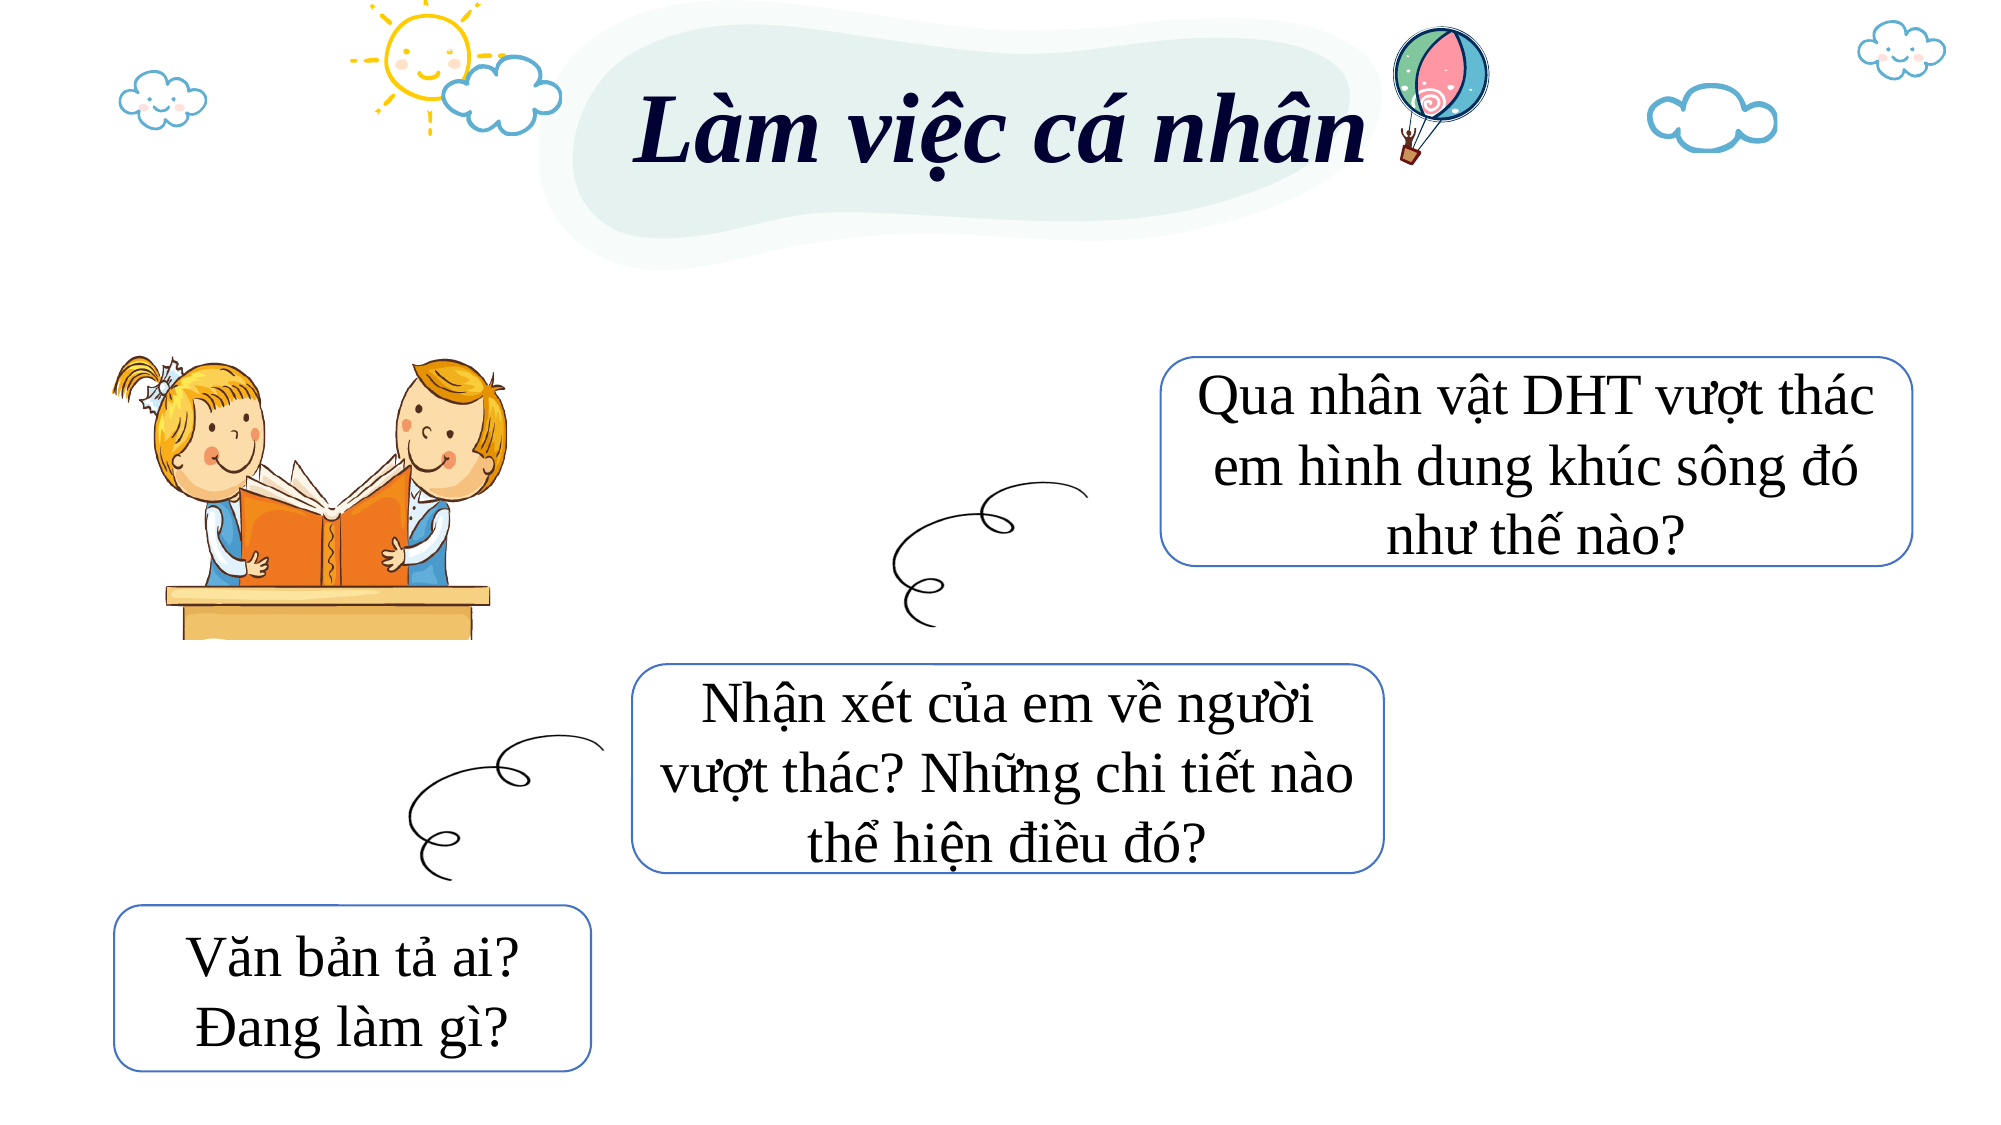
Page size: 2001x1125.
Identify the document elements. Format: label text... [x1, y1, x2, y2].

picture [118, 70, 208, 132]
text_box Nhận xét của em về người vượt thác? Những chi tiết nào thể hiện điều đó? [630, 663, 1385, 875]
text_box Văn bản tả ai? Đang làm gì? [113, 904, 593, 1073]
picture [111, 355, 508, 640]
picture [1647, 83, 1778, 153]
picture [1857, 20, 1946, 82]
picture [350, 0, 1382, 271]
picture [888, 459, 1113, 629]
text_box Qua nhân vật DHT vượt thác em hình dung khúc sông đó như thế nào? [1159, 356, 1914, 568]
picture [1392, 26, 1490, 165]
picture [404, 712, 629, 882]
